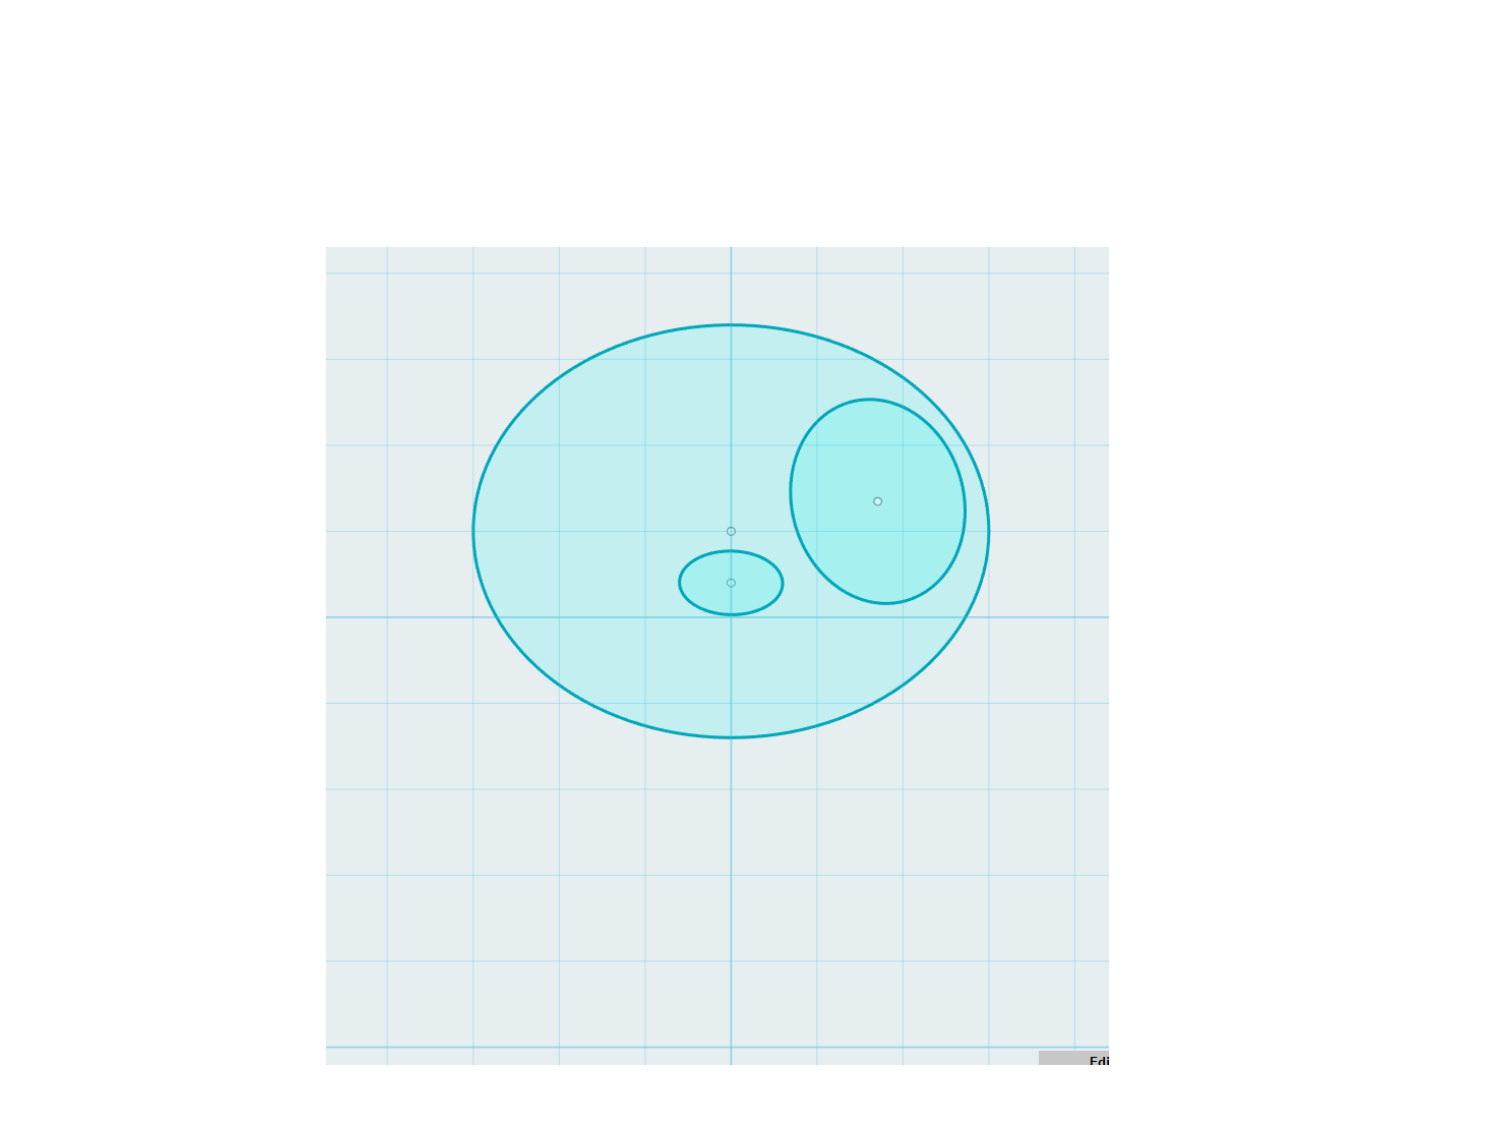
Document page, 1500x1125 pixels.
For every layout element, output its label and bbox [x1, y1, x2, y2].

picture [326, 247, 1109, 1065]
